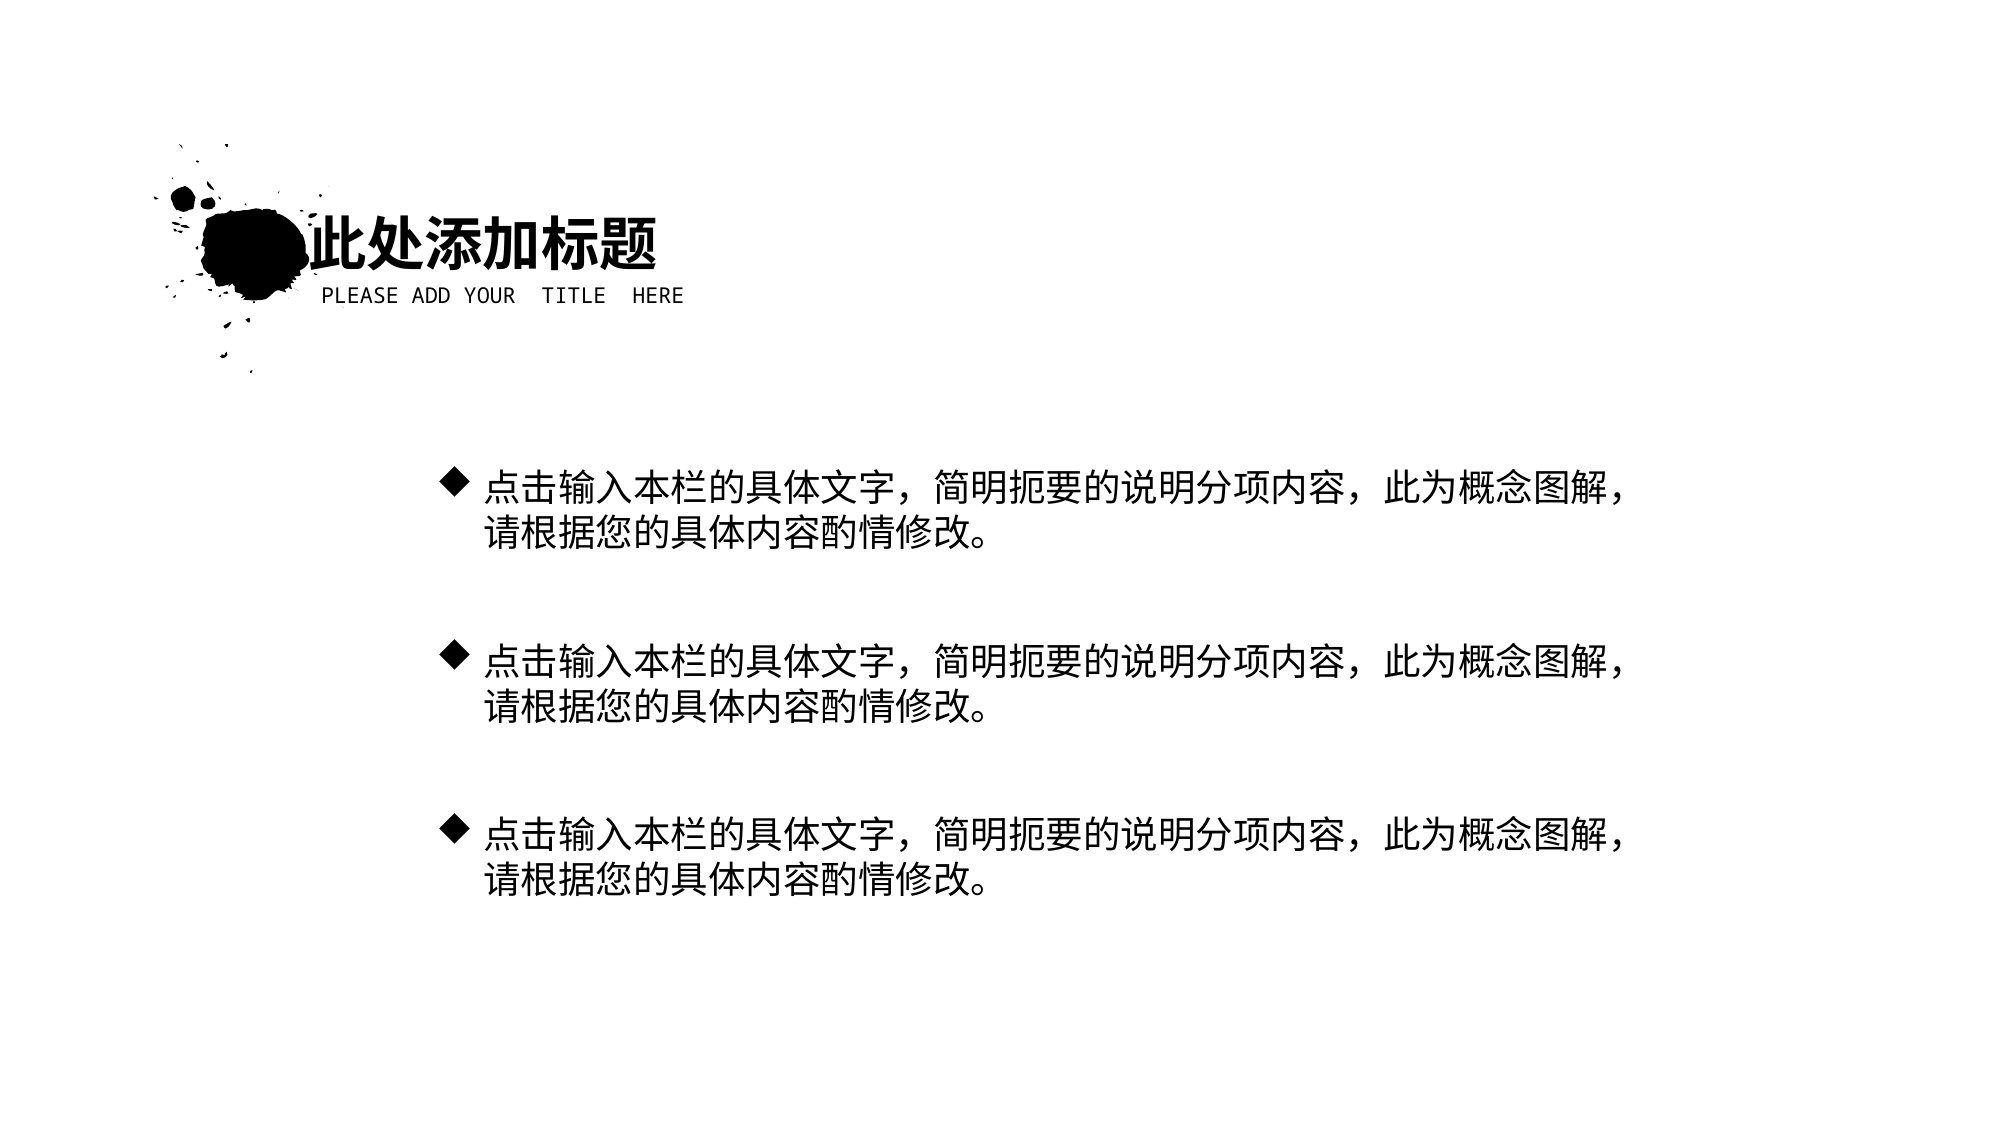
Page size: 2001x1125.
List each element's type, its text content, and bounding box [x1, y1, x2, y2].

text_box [152, 144, 798, 374]
text_box 点击输入本栏的具体文字，简明扼要的说明分项内容，此为概念图解，请根据您的具体内容酌情修改。 [421, 630, 1696, 735]
text_box 点击输入本栏的具体文字，简明扼要的说明分项内容，此为概念图解，请根据您的具体内容酌情修改。 [421, 456, 1696, 562]
text_box 点击输入本栏的具体文字，简明扼要的说明分项内容，此为概念图解，请根据您的具体内容酌情修改。 [421, 803, 1696, 909]
